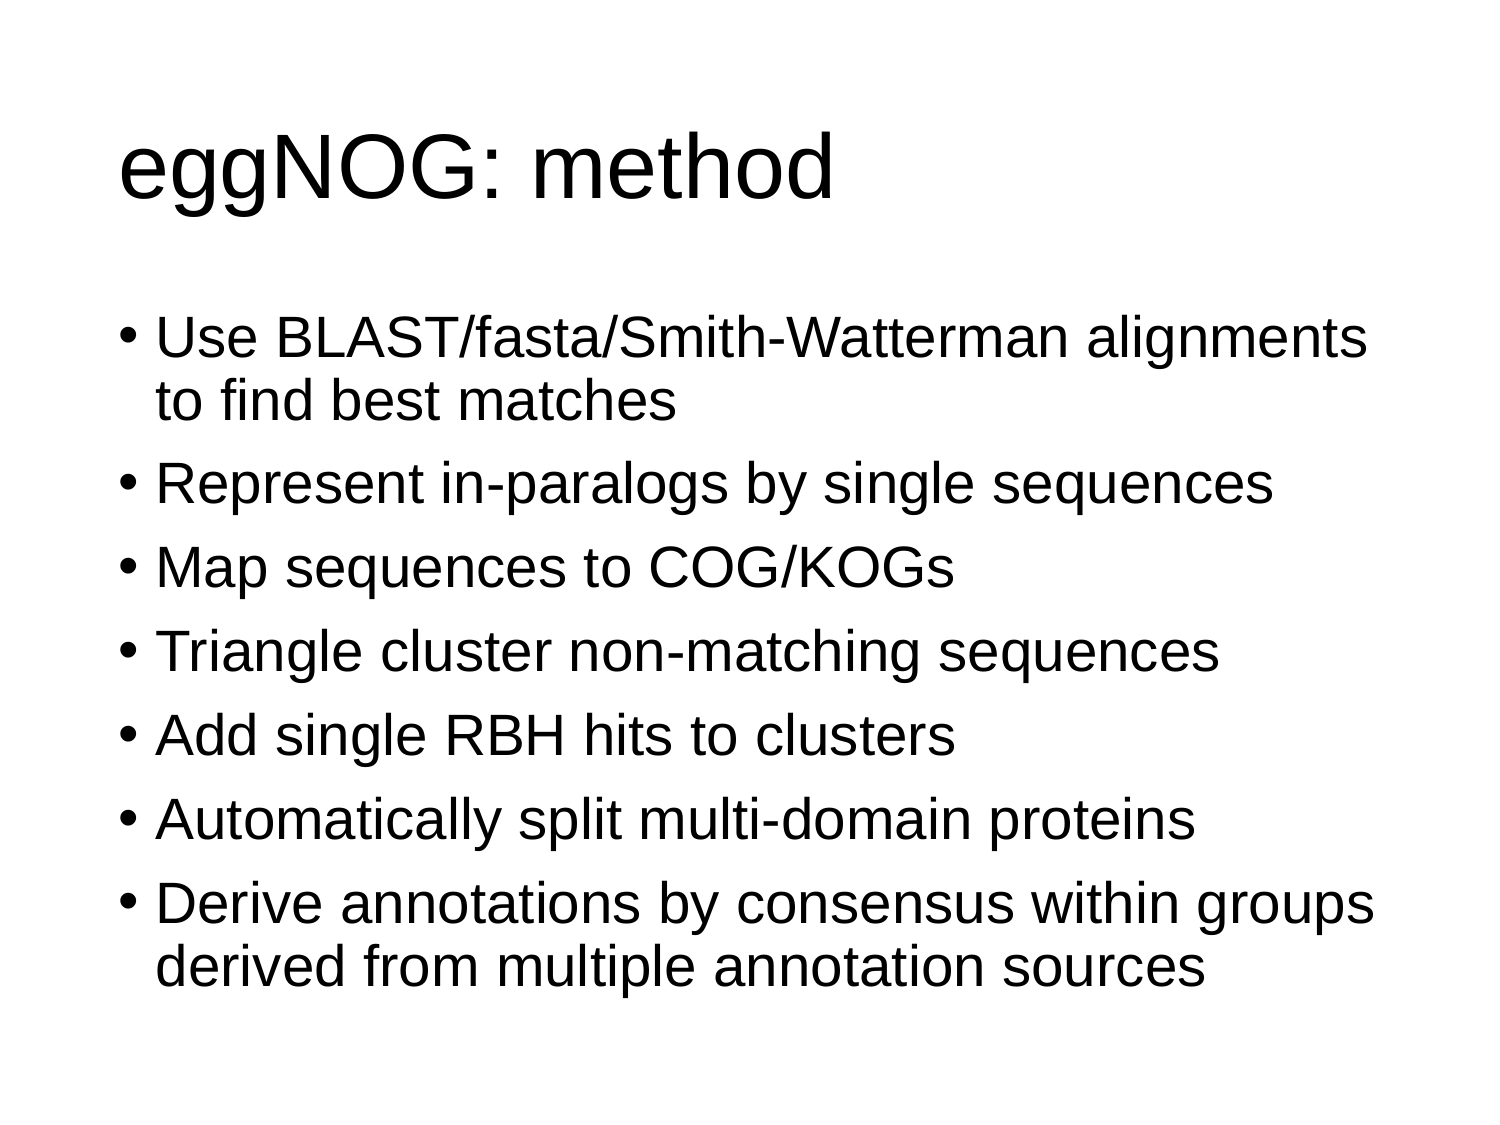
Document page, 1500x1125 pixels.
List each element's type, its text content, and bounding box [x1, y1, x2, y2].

title eggNOG: method [103, 59, 1397, 278]
list Use BLAST/fasta/Smith-Watterman alignments to find best matches Represent in-paralogs by single sequences Map sequences to COG/KOGs Triangle cluster non-matching sequences Add single RBH hits to clusters Automatically split multi-domain proteins Derive annotations by consensus within groups derived from multiple annotation sources [103, 299, 1397, 1014]
